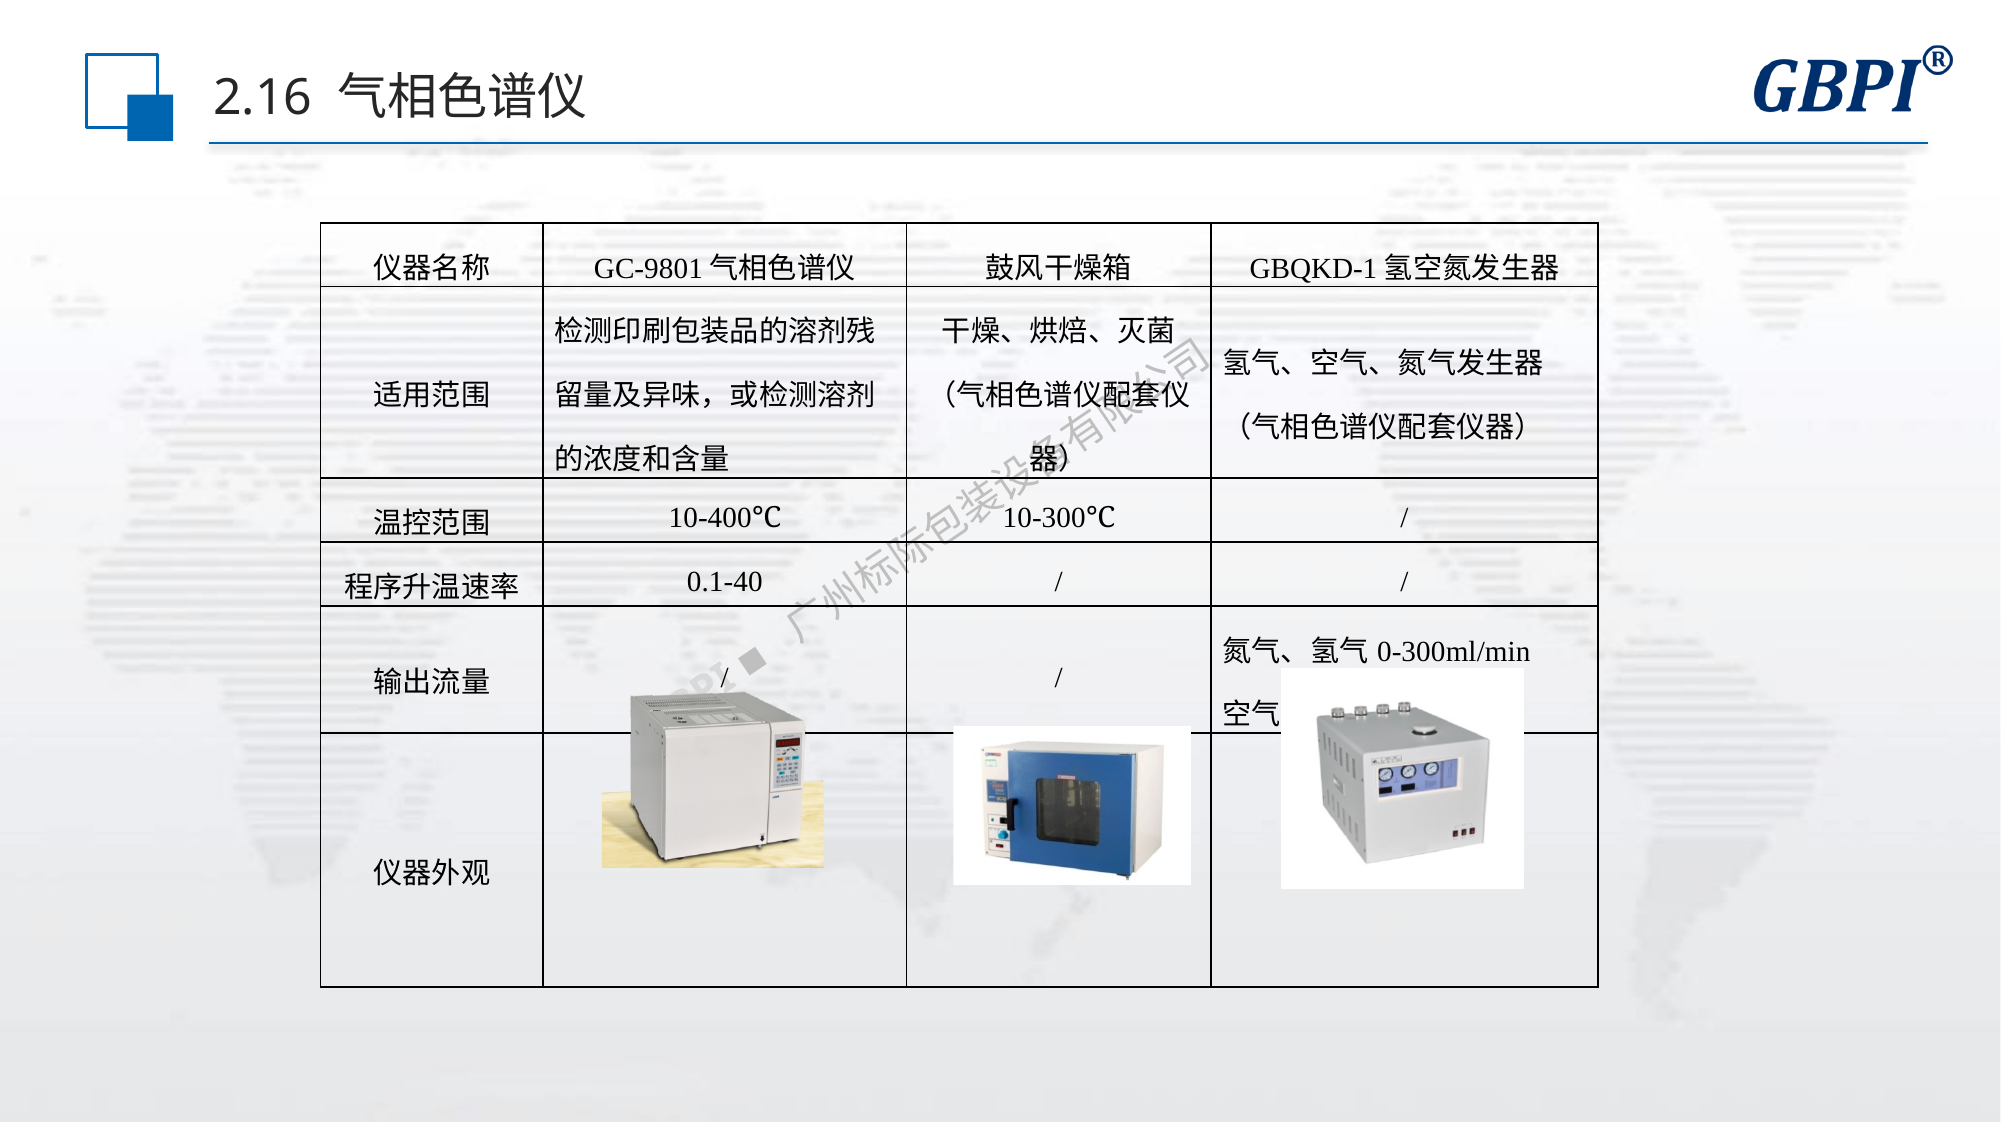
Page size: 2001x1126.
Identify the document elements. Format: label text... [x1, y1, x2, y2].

table_cell 程序升温速率 [321, 543, 542, 605]
table_cell / [907, 607, 1210, 732]
table_header GC-9801气相色谱仪 [544, 224, 906, 286]
table_cell [907, 734, 1210, 986]
picture [0, 0, 2001, 1122]
table_cell 0.1-40 [544, 543, 906, 605]
table_cell 温控范围 [321, 479, 542, 541]
table_cell / [1212, 479, 1597, 541]
table_cell 10-300℃ [907, 479, 1210, 541]
table_cell / [1212, 543, 1597, 605]
table_cell / [907, 543, 1210, 605]
table_header GBQKD-1氢空氮发生器 [1212, 224, 1597, 286]
table_cell 氮气、氢气0-300ml/min 空气：0-300ml/min [1212, 607, 1597, 732]
table_cell [1212, 734, 1597, 986]
table_cell 10-400℃ [544, 479, 906, 541]
table_cell 氢气、空气、氮气发生器（气相色谱仪配套仪器） [1212, 287, 1597, 477]
table_cell 干燥、烘焙、灭菌 （气相色谱仪配套仪器） [907, 287, 1210, 477]
table_cell 检测印刷包装品的溶剂残留量及异味，或检测溶剂的浓度和含量 [544, 287, 906, 477]
table_cell [544, 734, 906, 986]
table_cell 输出流量 [321, 607, 542, 732]
table_header 仪器名称 [321, 224, 542, 286]
title 2.16 气相色谱仪 [198, 58, 1489, 131]
table_cell 适用范围 [321, 287, 542, 477]
table_cell / [544, 607, 906, 732]
table_cell 仪器外观 [321, 734, 542, 986]
table_header 鼓风干燥箱 [907, 224, 1210, 286]
